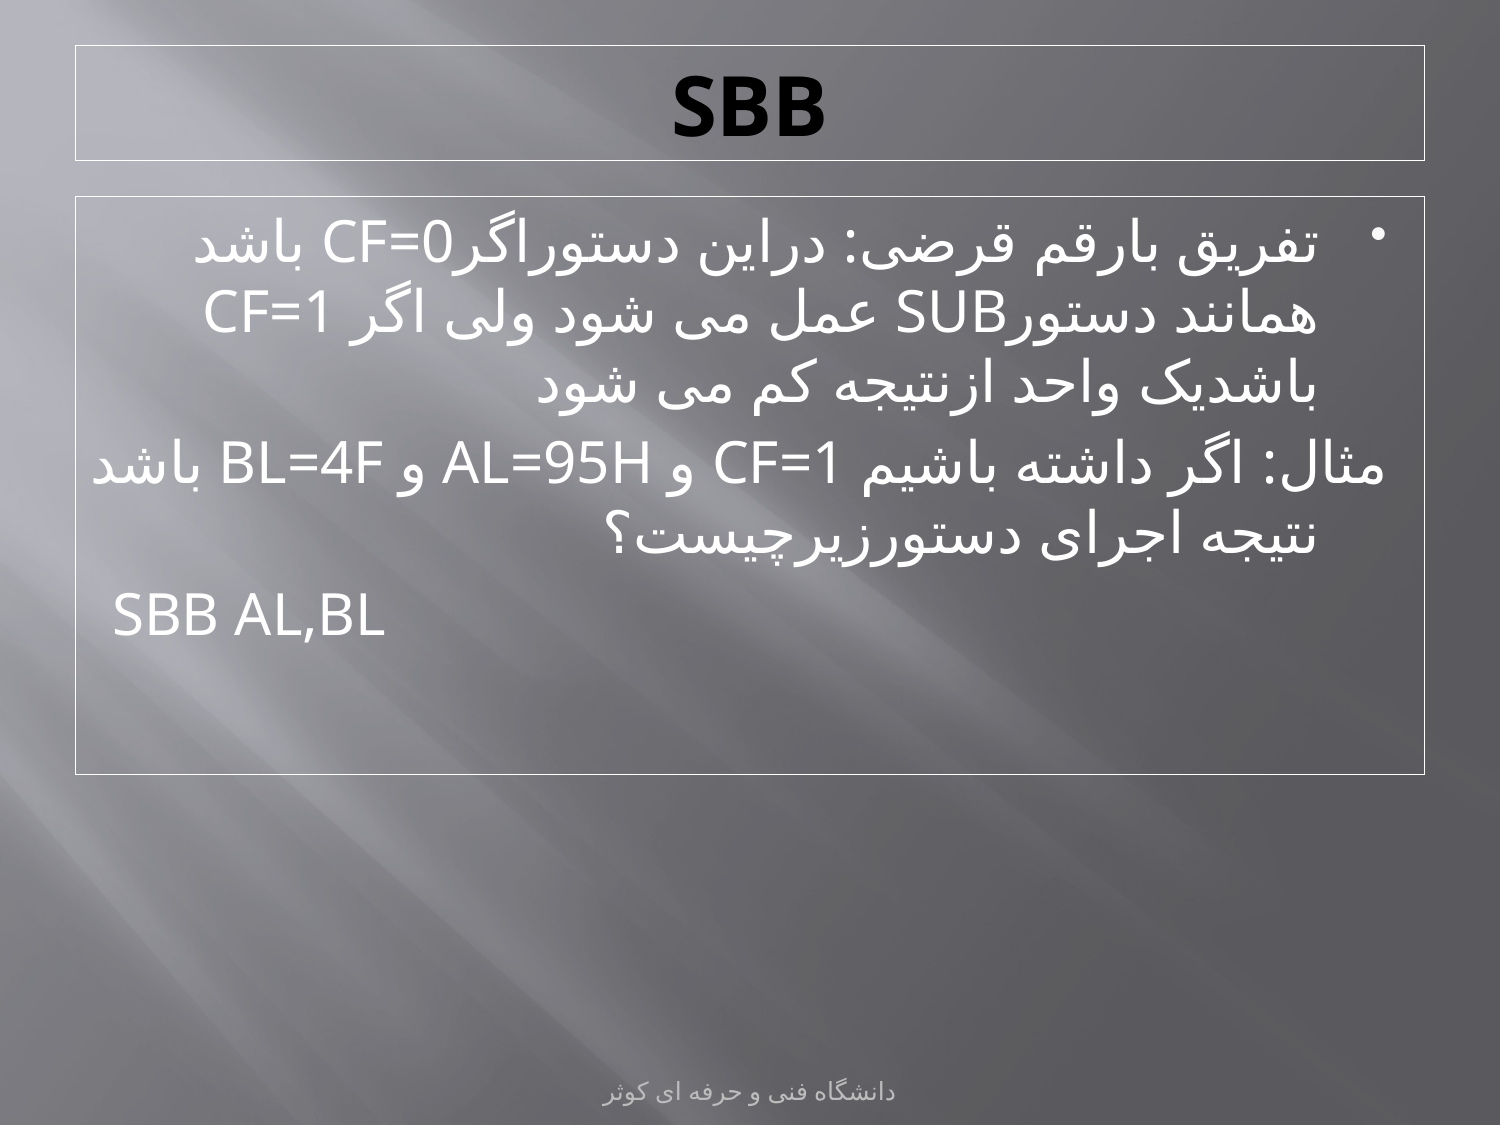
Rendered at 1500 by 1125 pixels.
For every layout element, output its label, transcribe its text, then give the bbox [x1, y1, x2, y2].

title SBB [75, 45, 1425, 161]
list تفریق بارقم قرضی: دراین دستوراگرCF=0 باشد همانند دستورSUB عمل می شود ولی اگر CF=1 باشدیک واحد ازنتیجه کم می شود مثال: اگر داشته باشیم CF=1 و AL=95H و BL=4F باشد نتیجه اجرای دستورزیرچیست؟ SBB AL,BL [75, 196, 1425, 775]
footer دانشگاه فنی و حرفه ای کوثر [512, 1052, 988, 1113]
